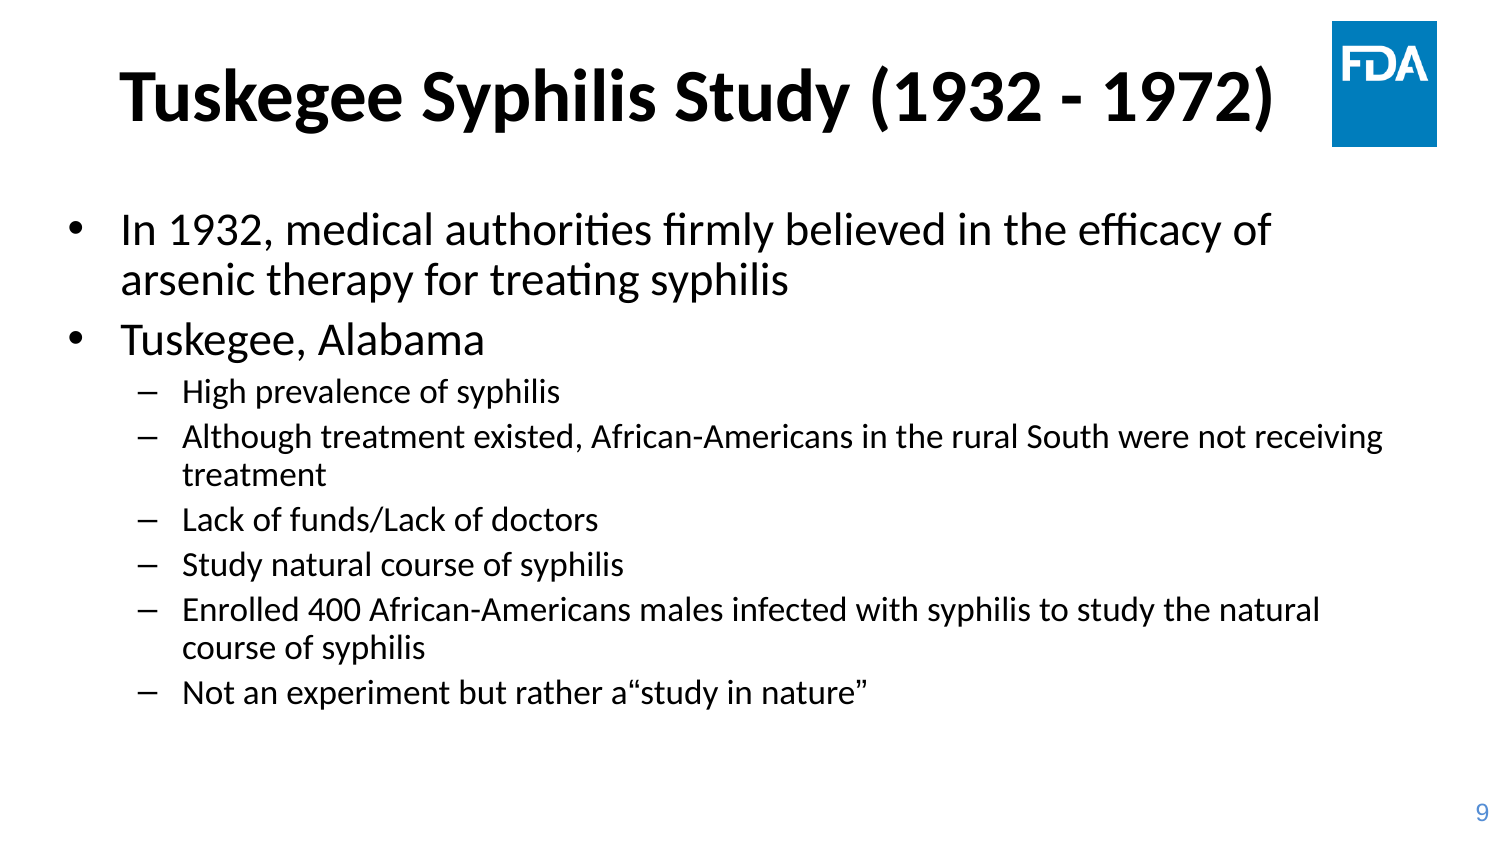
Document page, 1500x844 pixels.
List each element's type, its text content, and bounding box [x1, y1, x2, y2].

list In 1932, medical authorities firmly believed in the efficacy of arsenic therapy for treating syphilis Tuskegee, Alabama High prevalence of syphilis Although treatment existed, African-Americans in the rural South were not receiving treatment Lack of funds/Lack of doctors Study natural course of syphilis Enrolled 400 African-Americans males infected with syphilis to study the natural course of syphilis Not an experiment but rather a“study in nature” [52, 196, 1426, 725]
title Tuskegee Syphilis Study (1932 - 1972) [0, 34, 1396, 149]
picture [1396, 46, 1427, 80]
